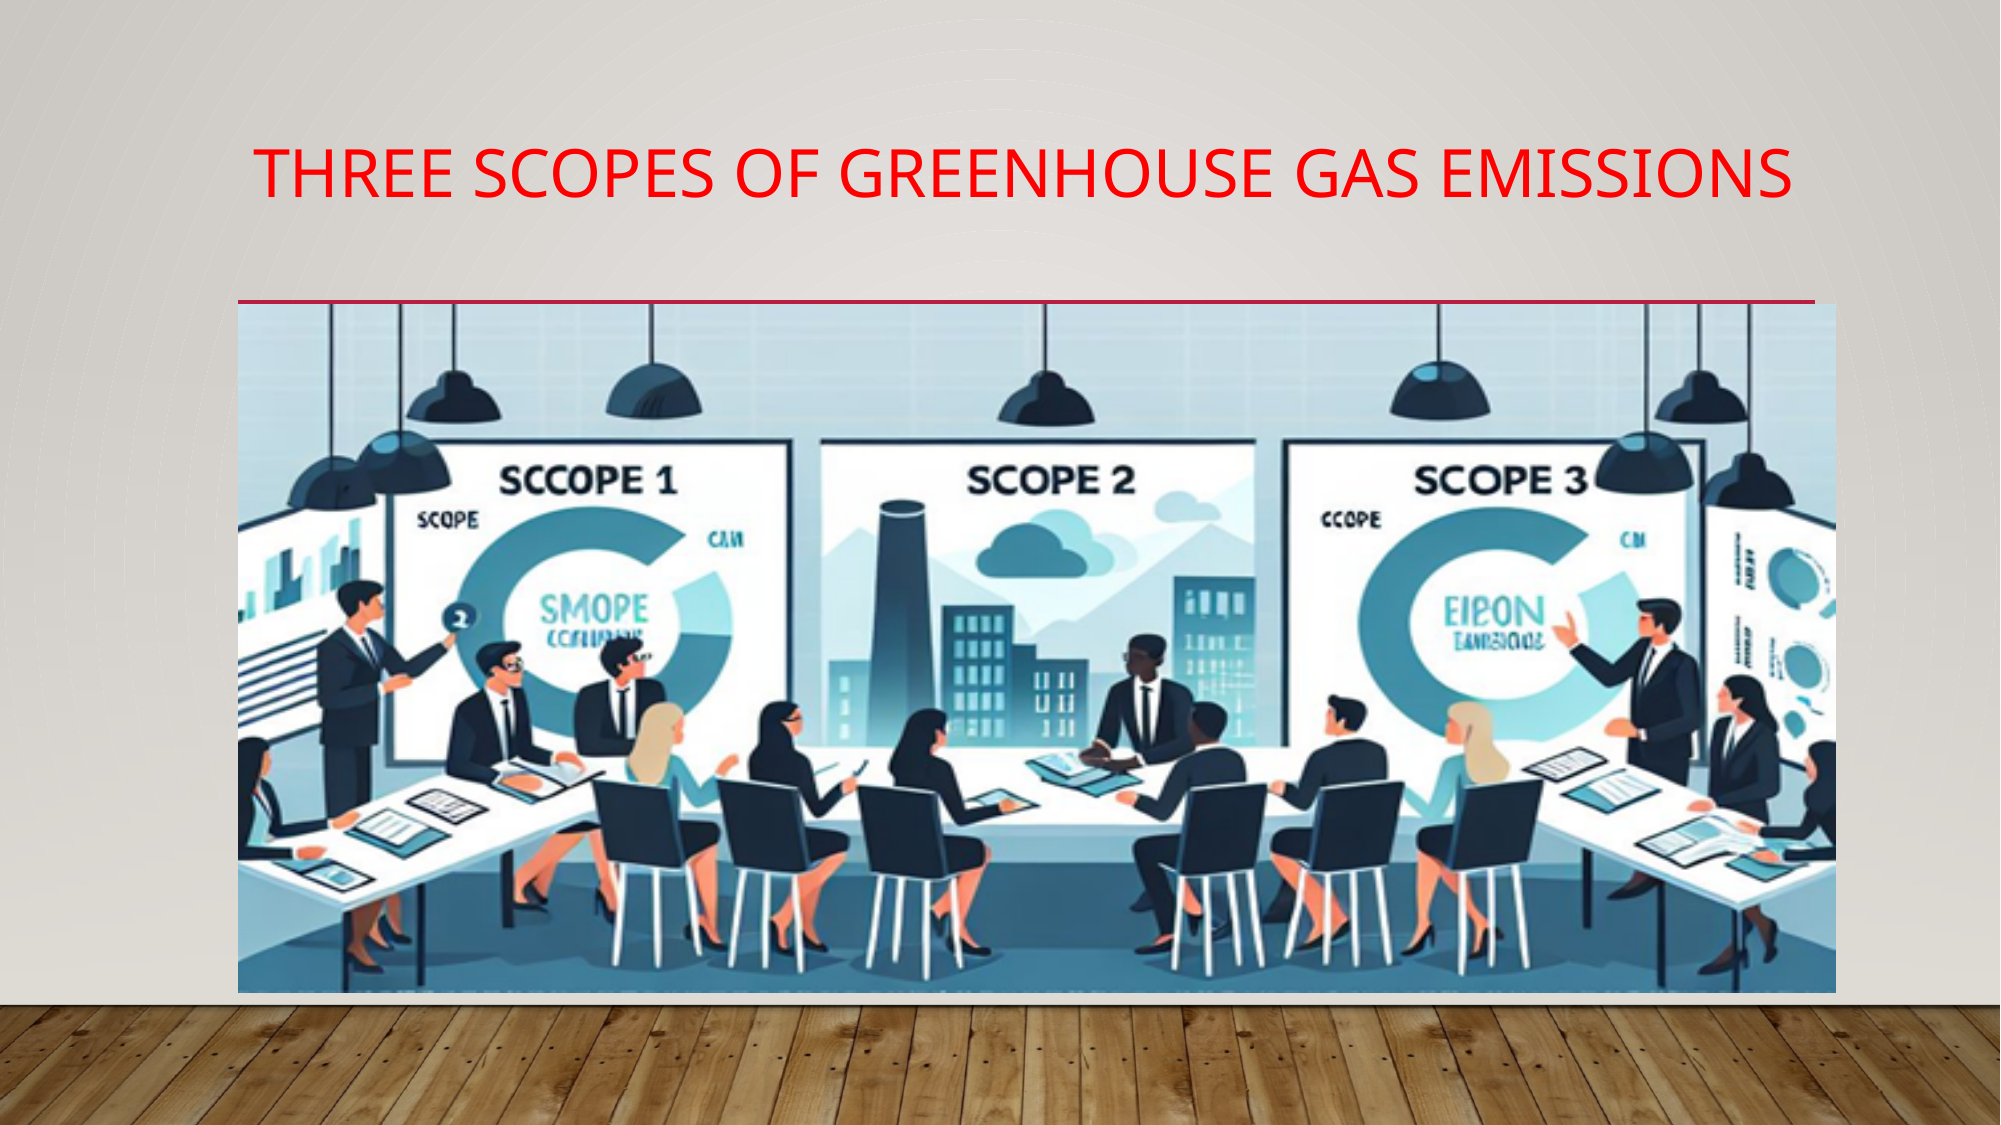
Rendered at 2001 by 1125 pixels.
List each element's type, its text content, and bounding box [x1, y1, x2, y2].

picture [0, 1005, 2000, 1125]
title Three Scopes of Greenhouse Gas Emissions [238, 131, 1814, 303]
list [237, 303, 1836, 994]
